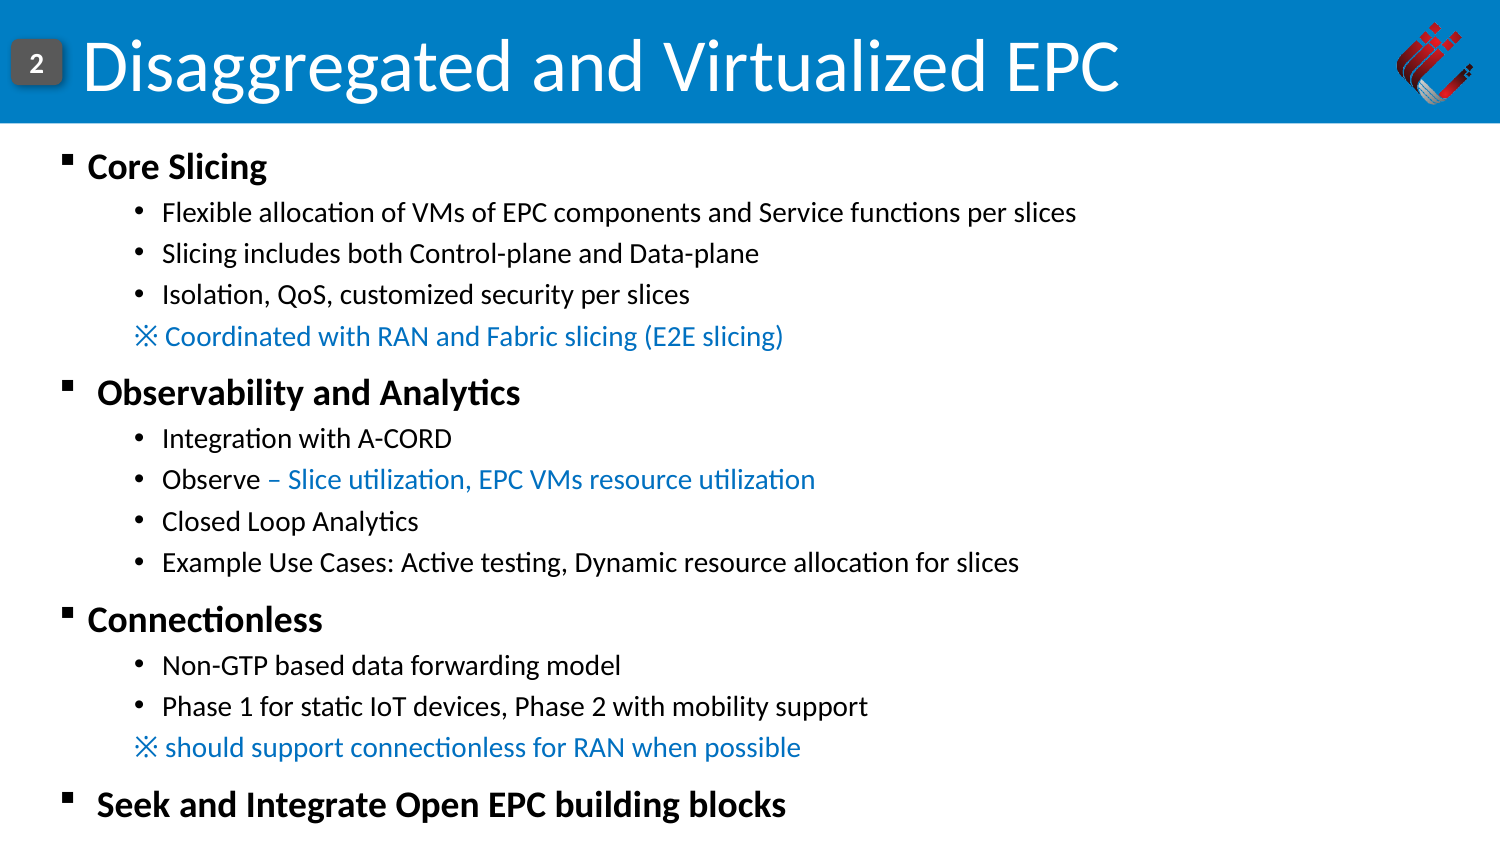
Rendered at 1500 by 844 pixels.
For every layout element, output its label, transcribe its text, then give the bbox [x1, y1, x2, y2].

text_box Core Slicing Flexible allocation of VMs of EPC components and Service functions per slices Slicing includes both Control-plane and Data-plane Isolation, QoS, customized security per slices ※ Coordinated with RAN and Fabric slicing (E2E slicing) Observability and Analytics Integration with A-CORD Observe – Slice utilization, EPC VMs resource utilization Closed Loop Analytics Example Use Cases: Active testing, Dynamic resource allocation for slices Connectionless Non-GTP based data forwarding model Phase 1 for static IoT devices, Phase 2 with mobility support ※ should support connectionless for RAN when possible Seek and Integrate Open EPC building blocks [44, 134, 1362, 825]
picture [1418, 18, 1480, 108]
text_box 2 [10, 38, 64, 86]
text_box Disaggregated and Virtualized EPC [67, 0, 1418, 124]
